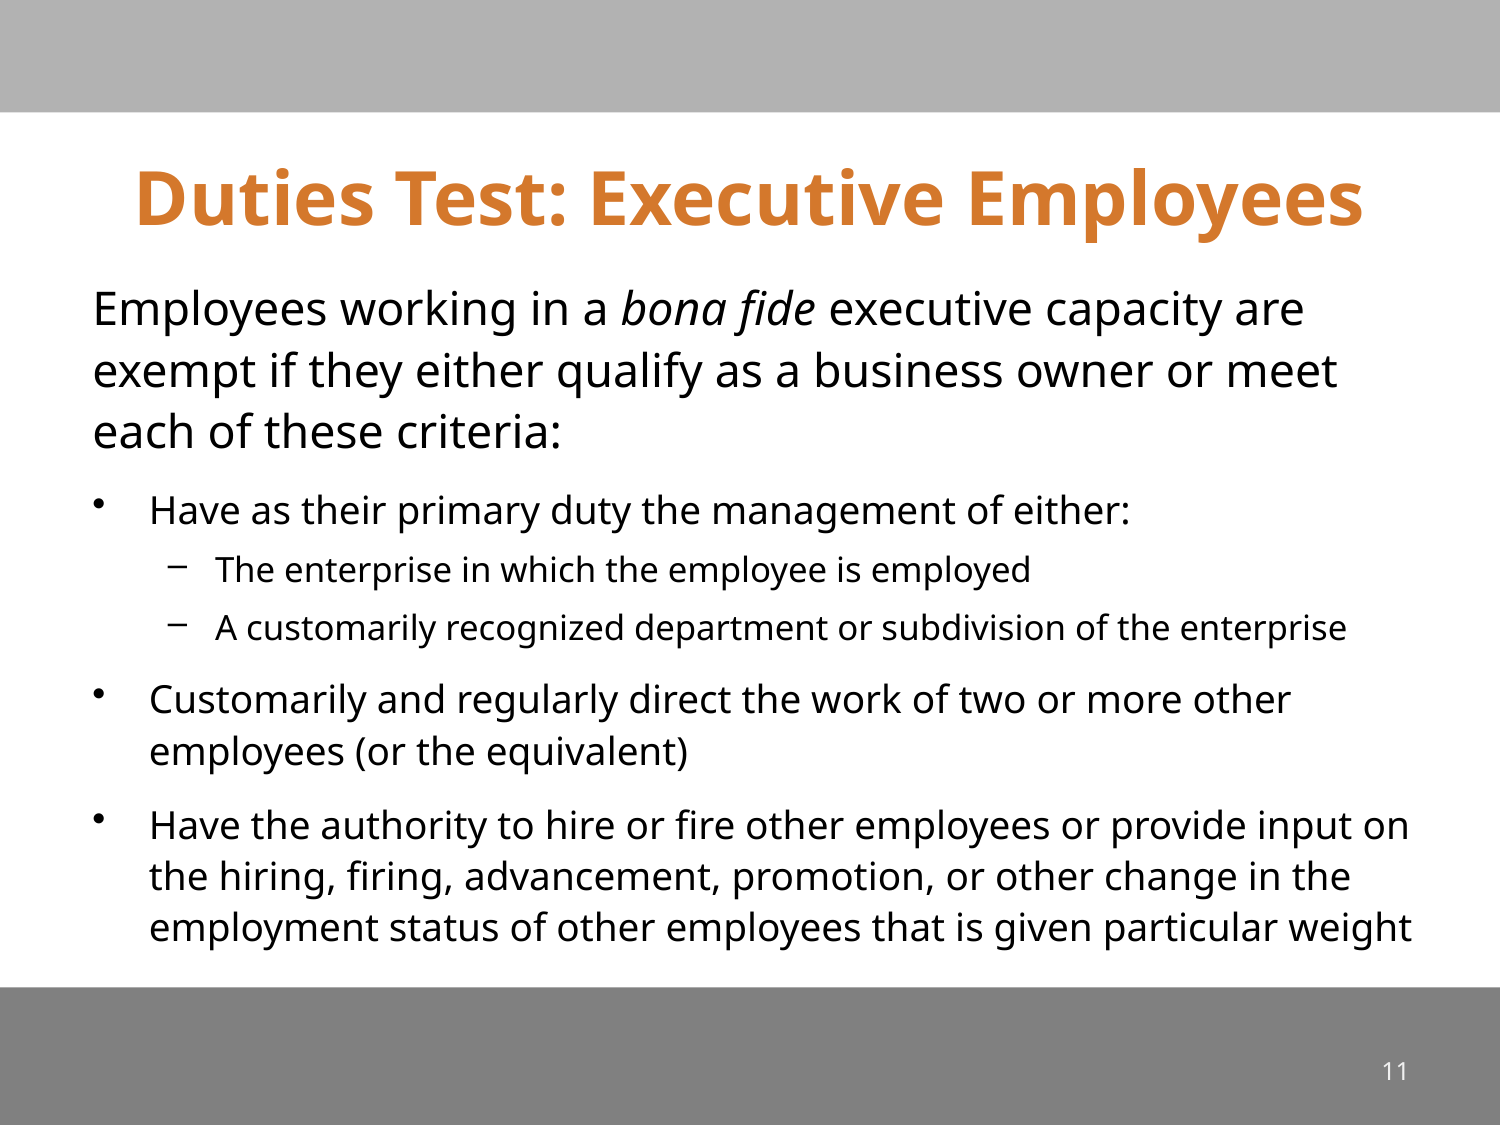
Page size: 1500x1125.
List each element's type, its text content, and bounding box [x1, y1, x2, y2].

list Employees working in a bona fide executive capacity are exempt if they either qualify as a business owner or meet each of these criteria: Have as their primary duty the management of either: The enterprise in which the employee is employed A customarily recognized department or subdivision of the enterprise Customarily and regularly direct the work of two or more other employees (or the equivalent) Have the authority to hire or fire other employees or provide input on the hiring, firing, advancement, promotion, or other change in the employment status of other employees that is given particular weight [62, 265, 1463, 976]
slide_number 11 [1074, 1042, 1425, 1103]
title Duties Test: Executive Employees [37, 125, 1463, 267]
